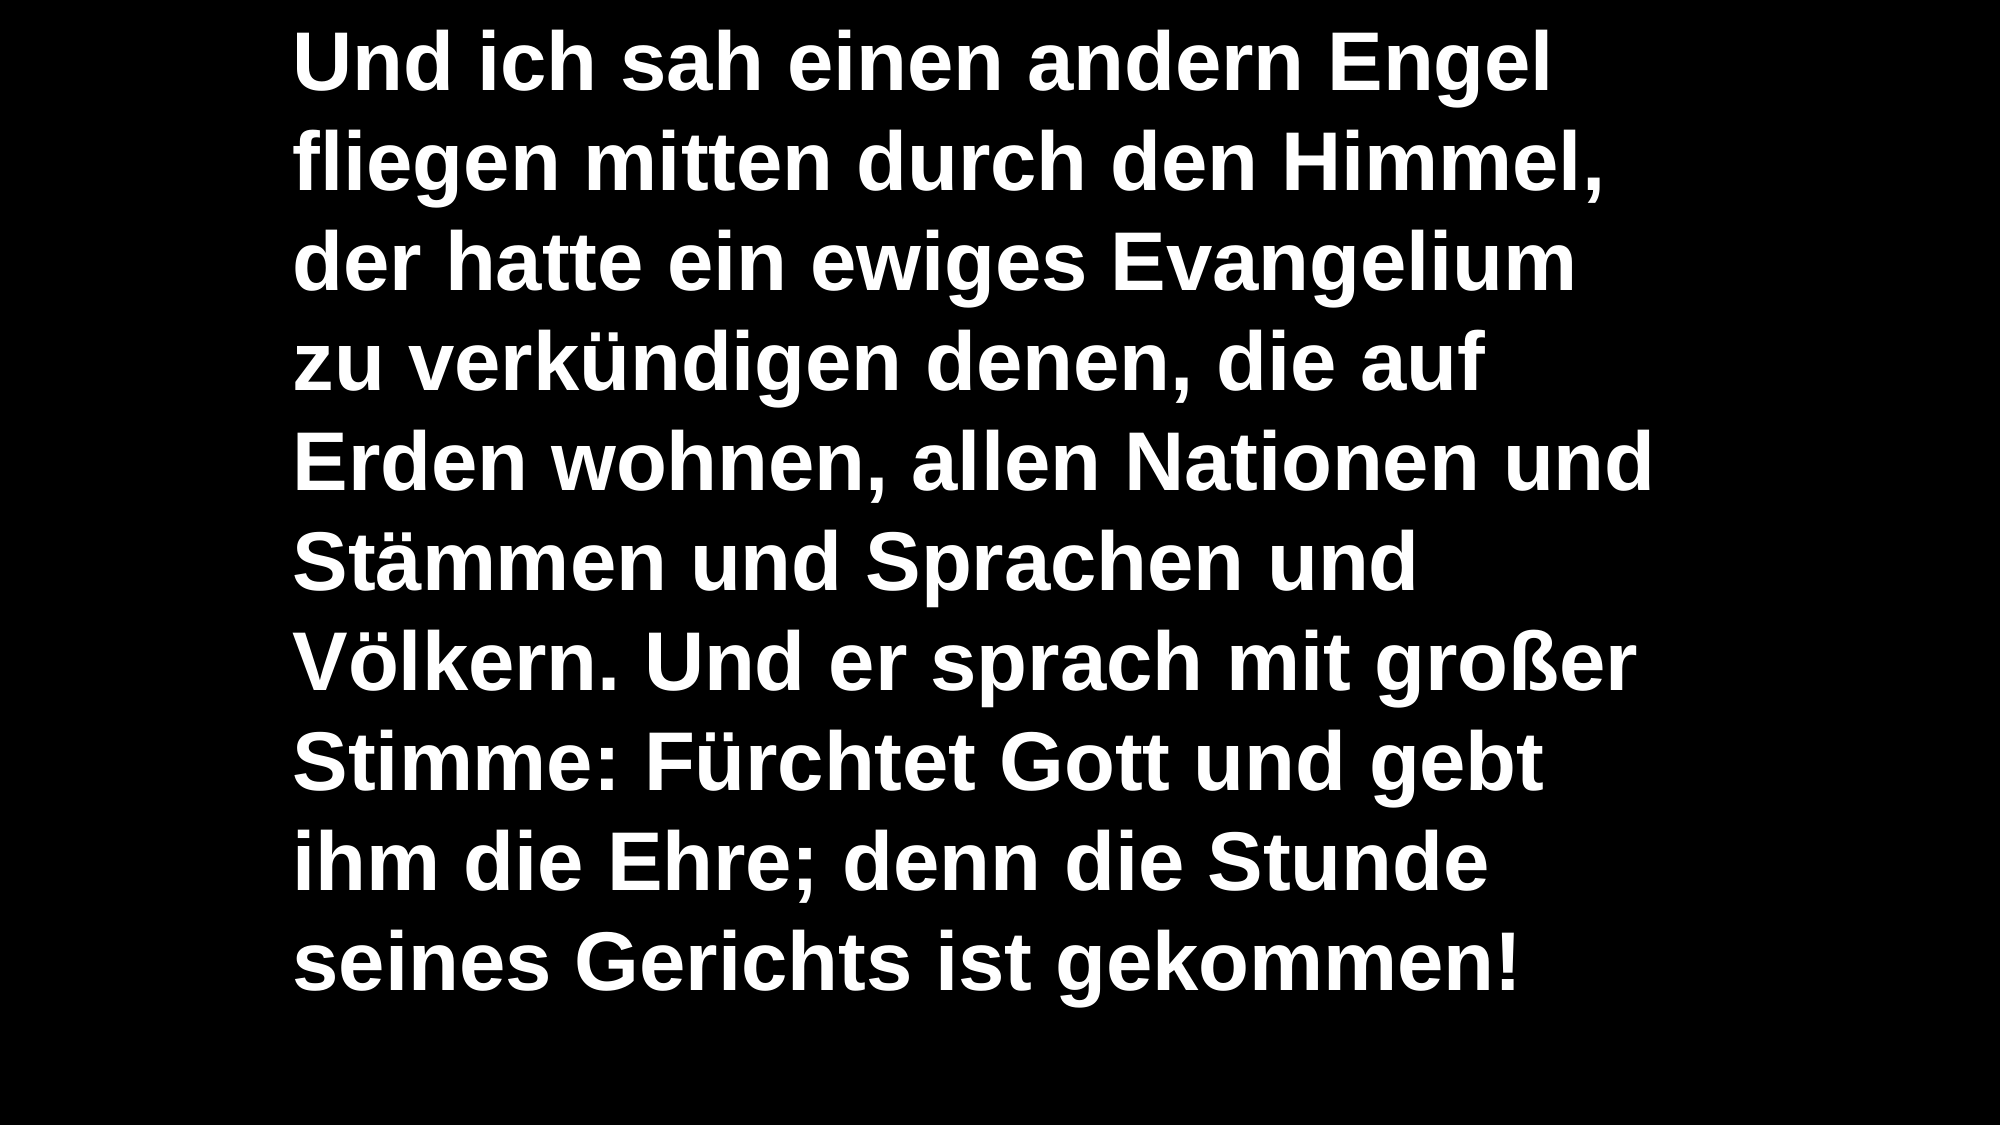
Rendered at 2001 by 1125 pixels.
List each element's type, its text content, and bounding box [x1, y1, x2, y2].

text_box Und ich sah einen andern Engel fliegen mitten durch den Himmel, der hatte ein ewiges Evangelium zu verkündigen denen, die auf Erden wohnen, allen Nationen und Stämmen und Sprachen und Völkern. Und er sprach mit großer Stimme: Fürchtet Gott und gebt ihm die Ehre; denn die Stunde seines Gerichts ist gekommen! [278, 0, 1709, 1015]
